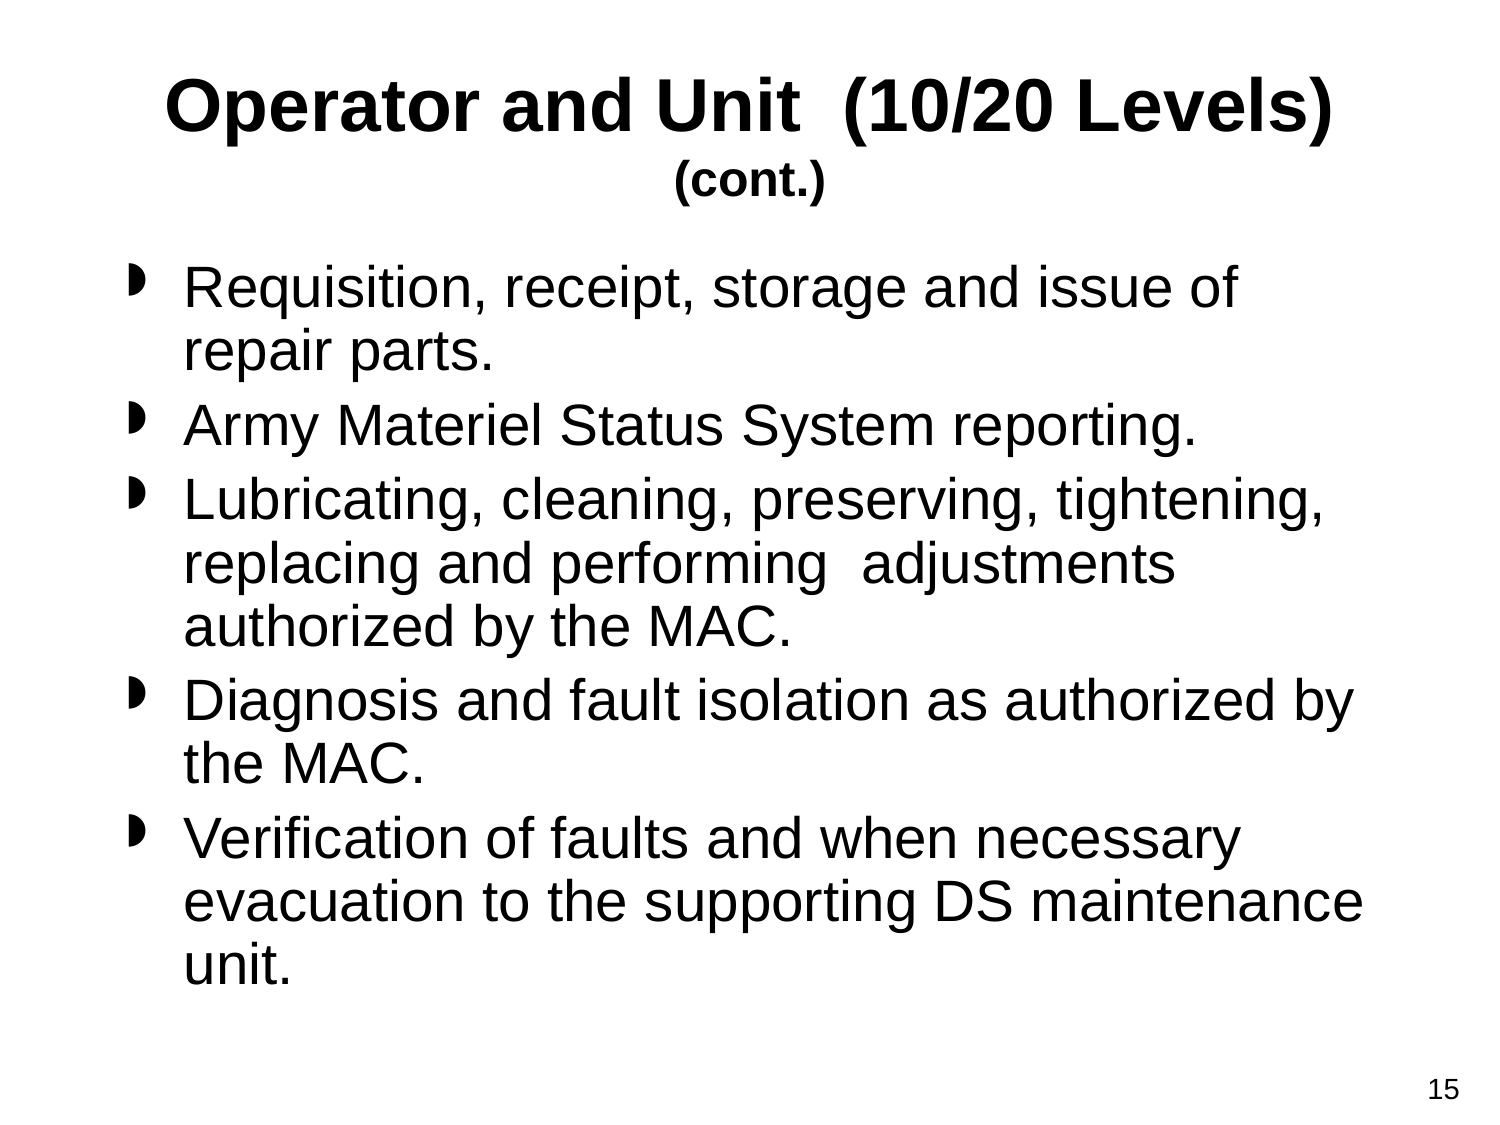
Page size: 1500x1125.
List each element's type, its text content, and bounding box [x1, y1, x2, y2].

slide_number 15 [1162, 1050, 1475, 1125]
list Requisition, receipt, storage and issue of repair parts. Army Materiel Status System reporting. Lubricating, cleaning, preserving, tightening, replacing and performing adjustments authorized by the MAC. Diagnosis and fault isolation as authorized by the MAC. Verification of faults and when necessary evacuation to the supporting DS maintenance unit. [112, 249, 1388, 1050]
title Operator and Unit (10/20 Levels) (cont.) [112, 37, 1388, 225]
